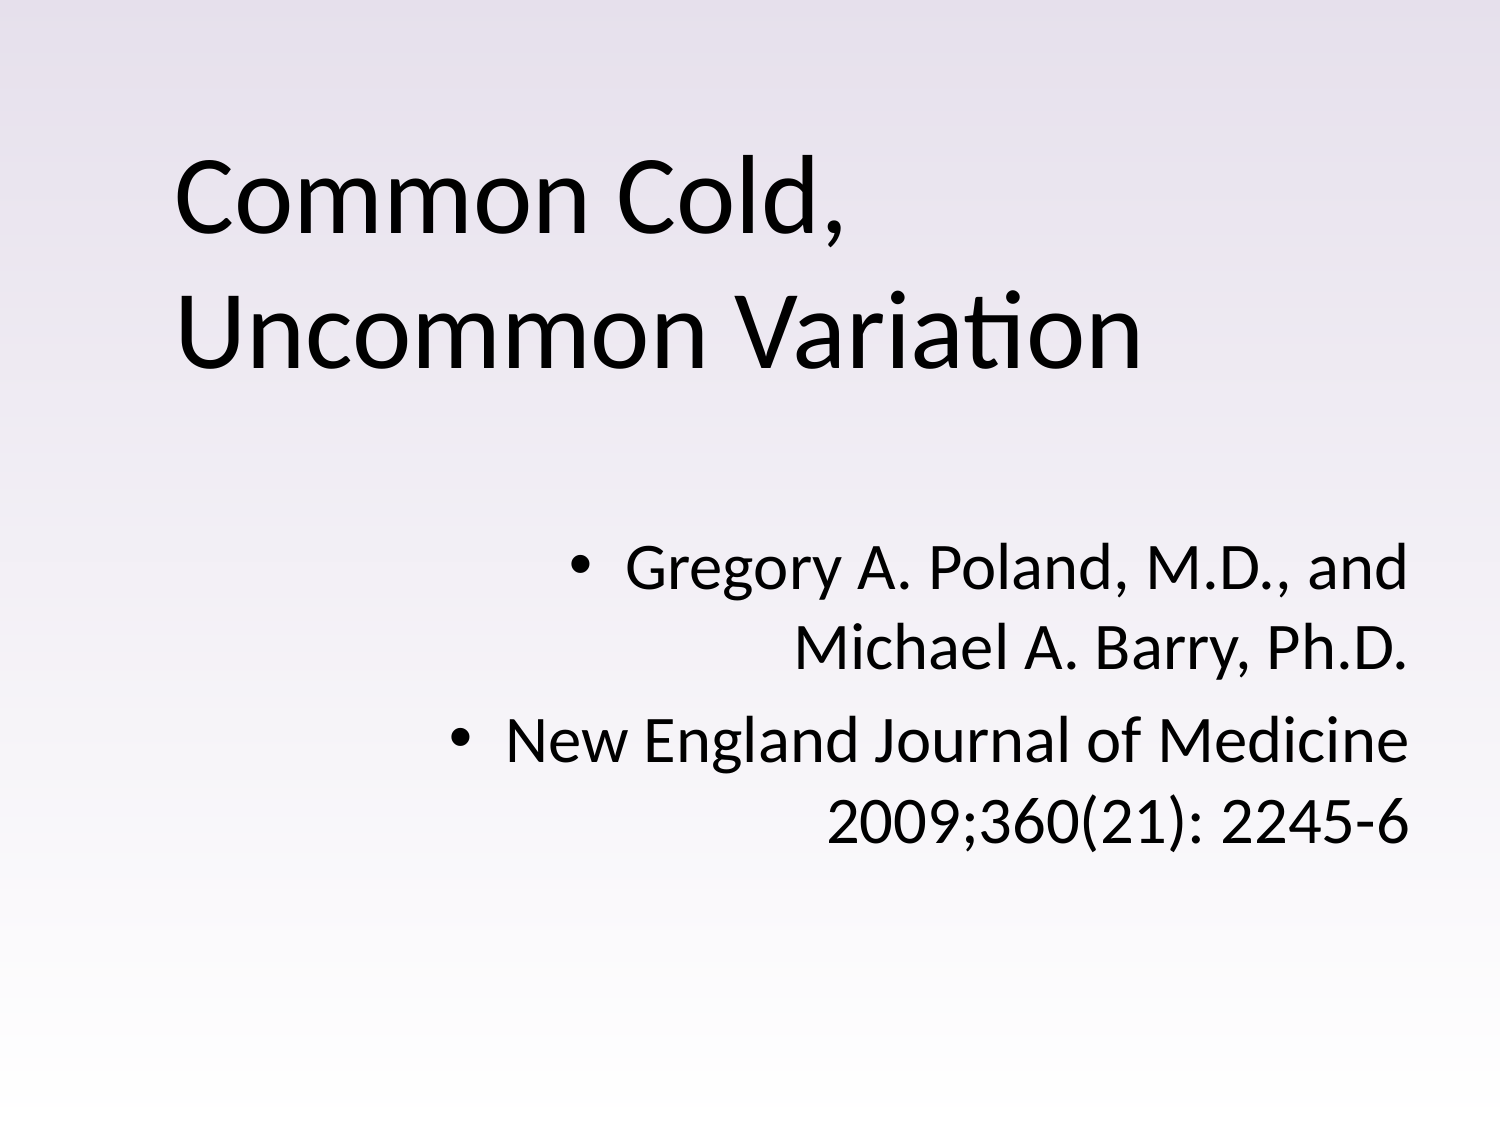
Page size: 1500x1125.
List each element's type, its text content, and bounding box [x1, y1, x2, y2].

list Gregory A. Poland, M.D., and Michael A. Barry, Ph.D. New England Journal of Medicine 2009;360(21): 2245-6 [395, 515, 1425, 1005]
title Common Cold, Uncommon Variation [159, 44, 1247, 468]
